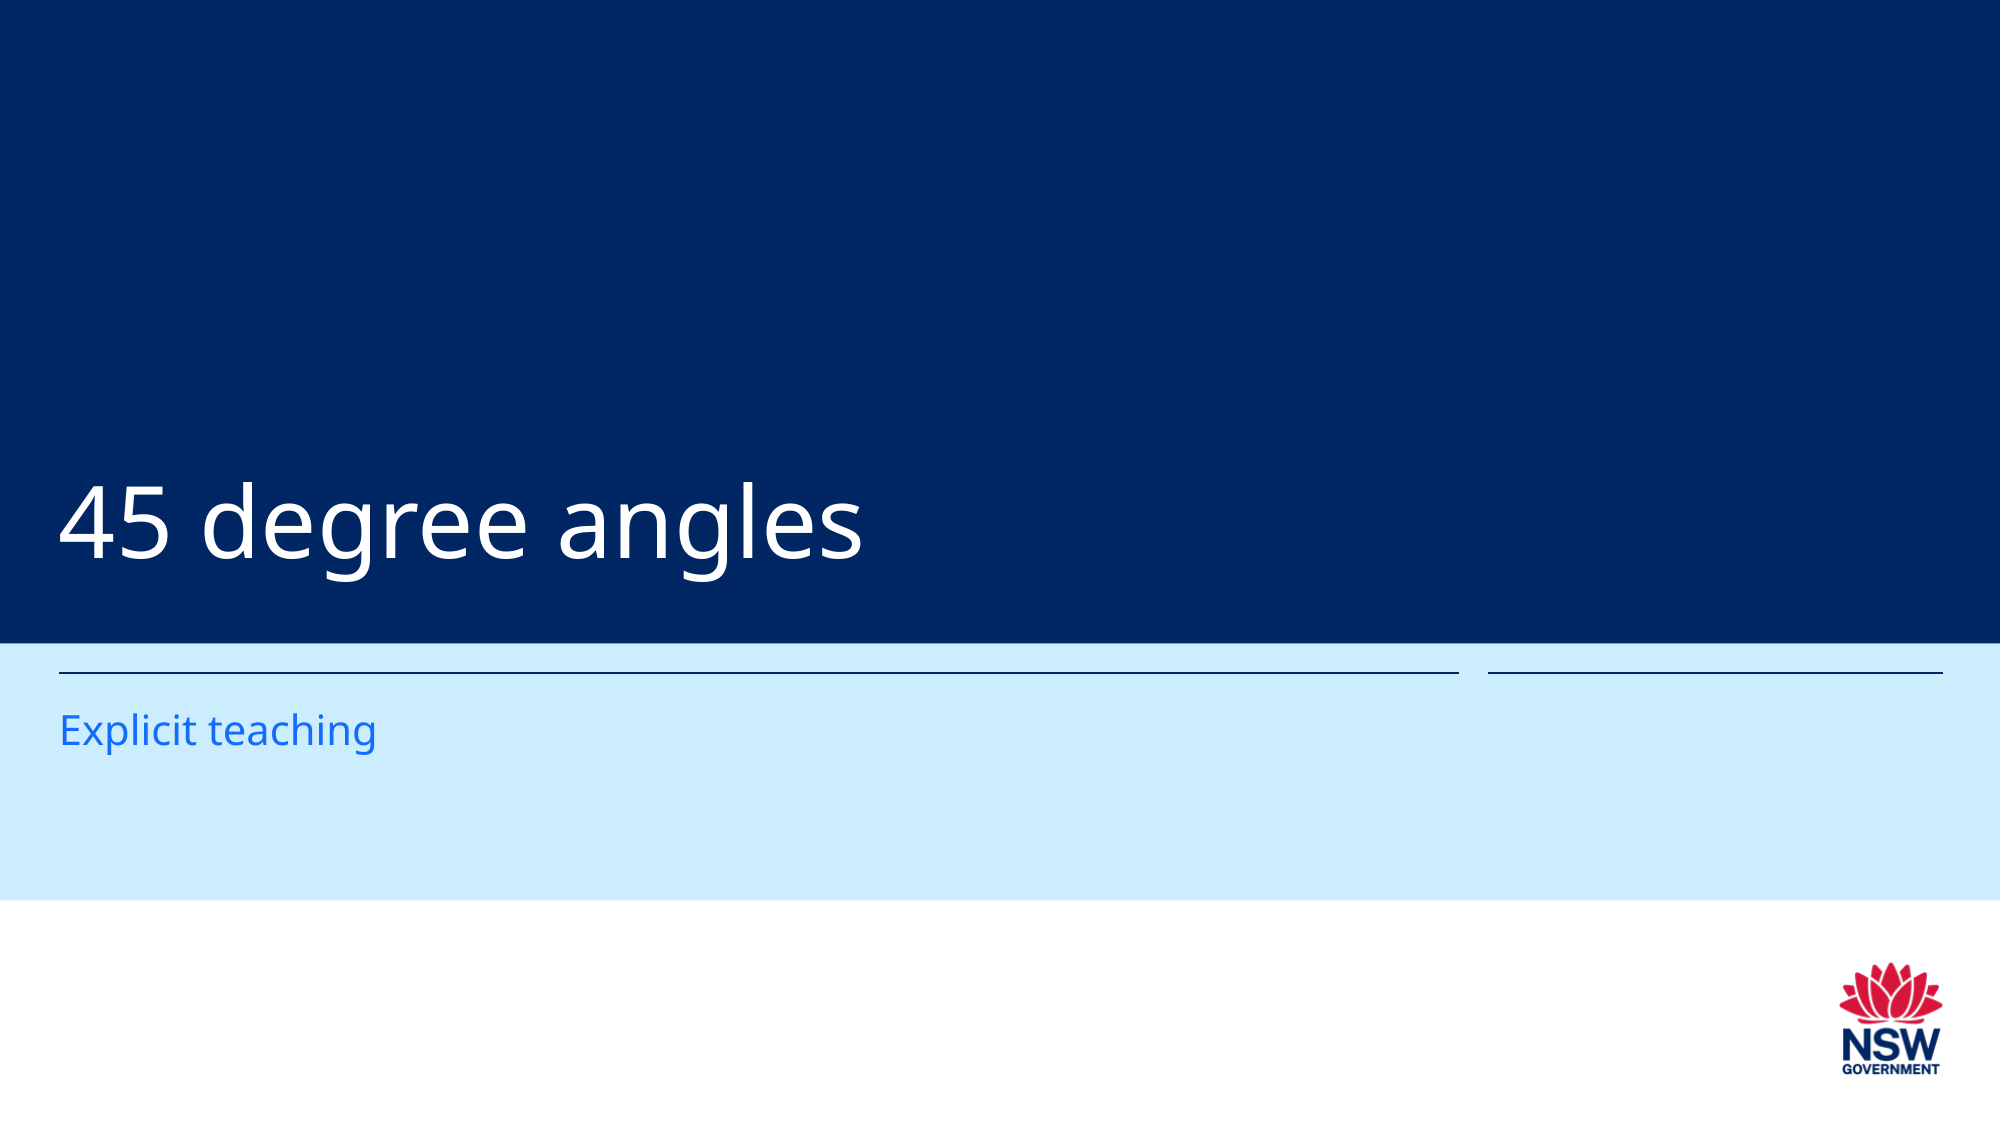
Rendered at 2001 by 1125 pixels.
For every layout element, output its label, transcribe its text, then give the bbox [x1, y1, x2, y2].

title 45 degree angles [59, 472, 1943, 650]
picture [1839, 962, 1943, 1075]
list Explicit teaching [59, 679, 502, 857]
